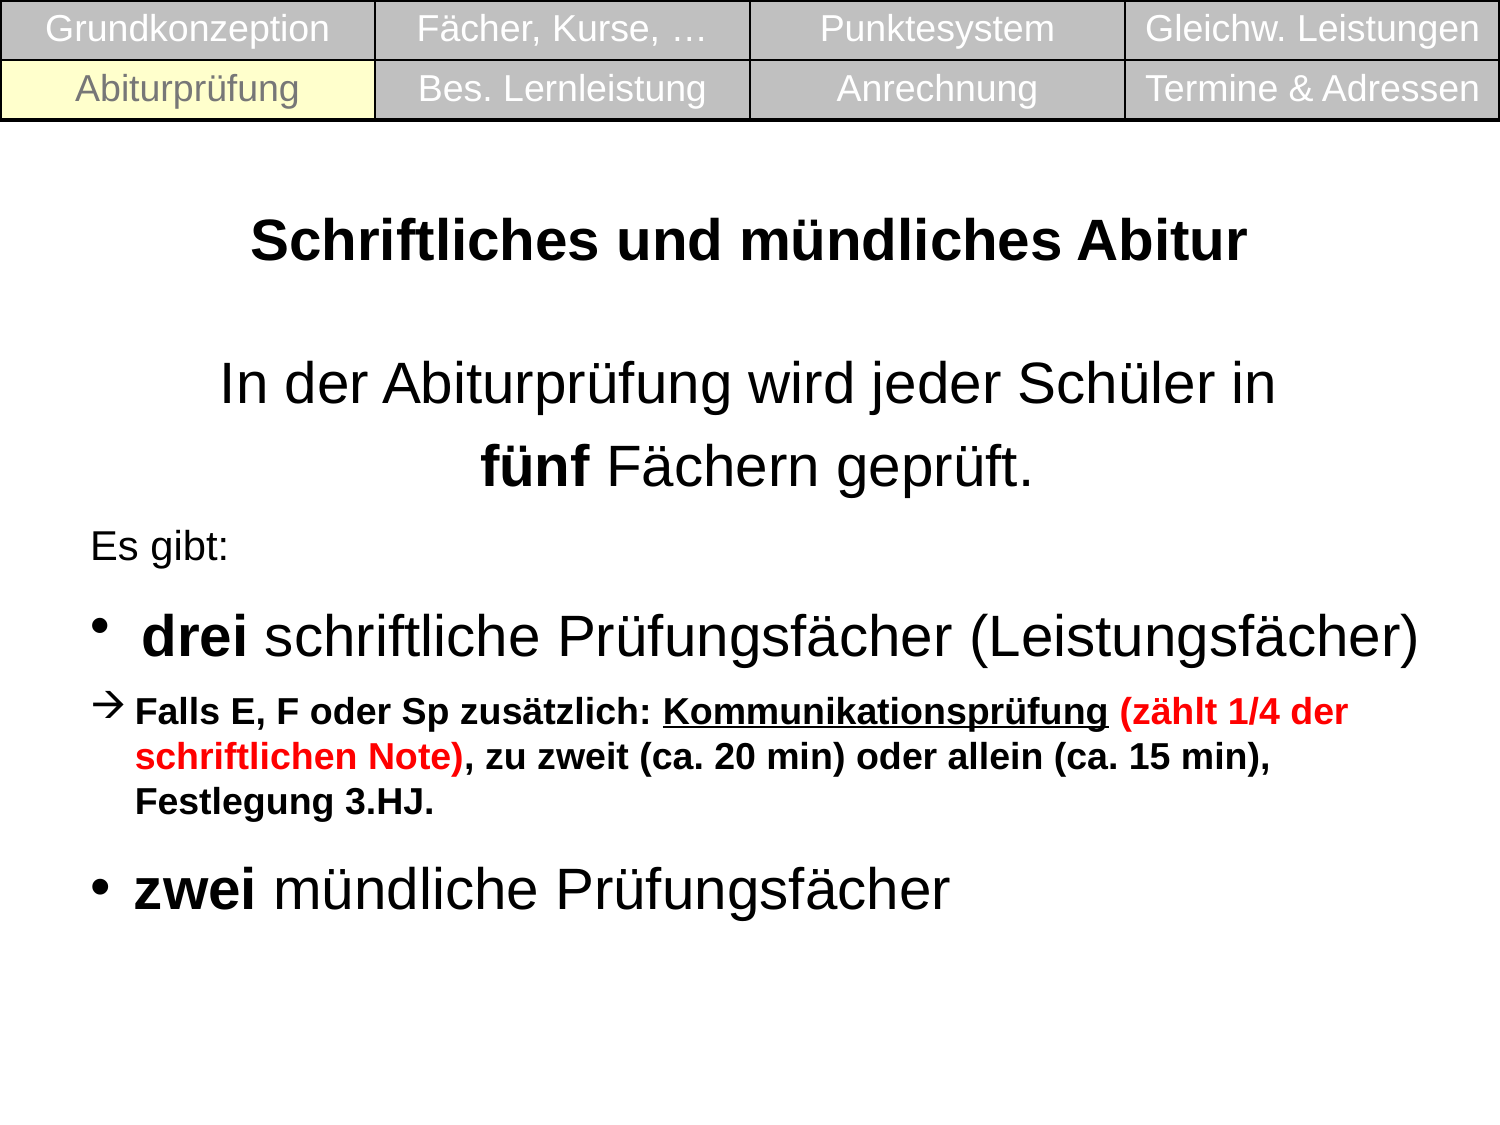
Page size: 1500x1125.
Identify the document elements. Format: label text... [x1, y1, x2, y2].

table_cell Termine & Adressen [1126, 61, 1498, 118]
text_box Schriftliches und mündliches Abitur [74, 195, 1425, 279]
table_header Fächer, Kurse, … [376, 2, 749, 59]
table_cell Abiturprüfung [2, 61, 374, 118]
text_box In der Abiturprüfung wird jeder Schüler in fünf Fächern geprüft. Es gibt: drei schriftliche Prüfungsfächer (Leistungsfächer) Falls E, F oder Sp zusätzlich: Kommunikationsprüfung (zählt 1/4 der schriftlichen Note), zu zweit (ca. 20 min) oder allein (ca. 15 min), Festlegung 3.HJ. zwei mündliche Prüfungsfächer [75, 338, 1440, 929]
table_header Grundkonzeption [2, 2, 374, 59]
table_cell Bes. Lernleistung [376, 61, 749, 118]
table_header Punktesystem [751, 2, 1124, 59]
table_cell Anrechnung [751, 61, 1124, 118]
table_header Gleichw. Leistungen [1126, 2, 1498, 59]
